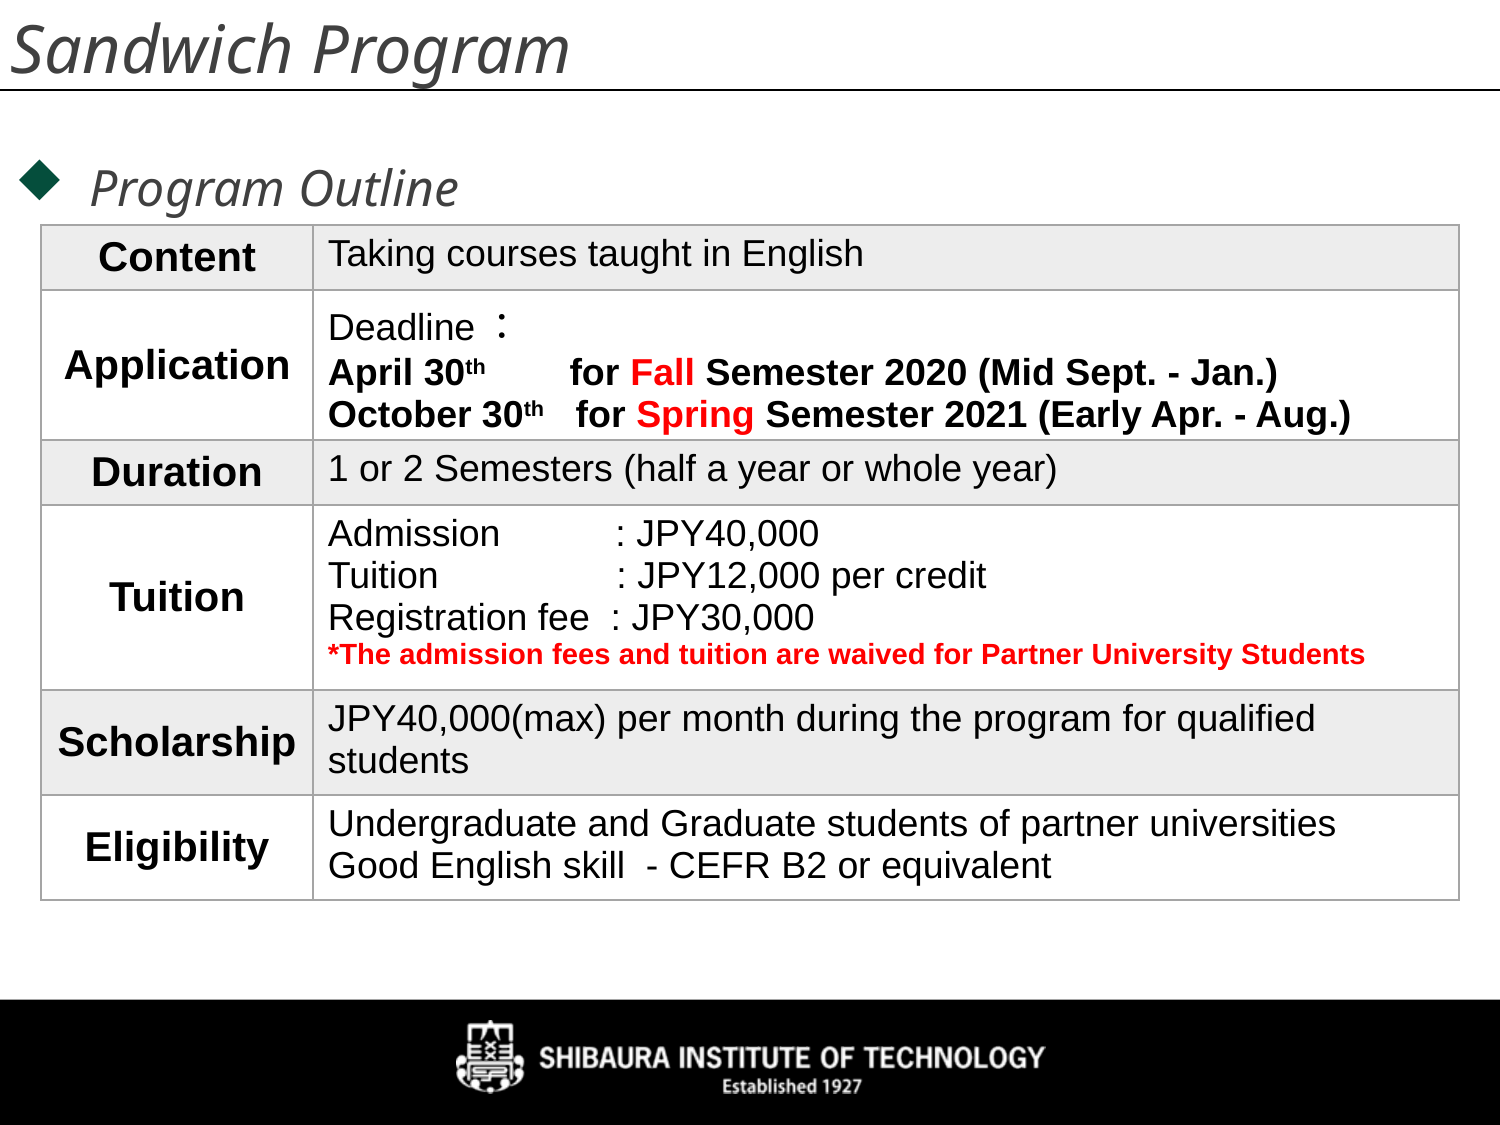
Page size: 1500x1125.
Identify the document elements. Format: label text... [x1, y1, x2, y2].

table_cell 1 or 2 Semesters (half a year or whole year) [314, 441, 1458, 504]
table_cell Tuition [42, 506, 312, 689]
table_header Content [42, 226, 312, 289]
table_cell Scholarship [42, 691, 312, 794]
text_box Sandwich Program [0, 0, 1500, 95]
picture [456, 1020, 1046, 1094]
table_cell Duration [42, 441, 312, 504]
table_cell Admission : JPY40,000 Tuition : JPY12,000 per credit Registration fee : JPY30,000 *The admission fees and tuition are waived for Partner University Students [314, 506, 1458, 689]
table_cell Deadline： April 30th for Fall Semester 2020 (Mid Sept. - Jan.) October 30th for Spring Semester 2021 (Early Apr. - Aug.) [314, 291, 1458, 439]
table_cell Undergraduate and Graduate students of partner universities Good English skill - CEFR B2 or equivalent [314, 796, 1458, 899]
table_cell Eligibility [42, 796, 312, 899]
table_cell JPY40,000(max) per month during the program for qualified students [314, 691, 1458, 794]
text_box Program Outline [0, 148, 1495, 224]
table_cell Application [42, 291, 312, 439]
table_header Taking courses taught in English [314, 226, 1458, 289]
